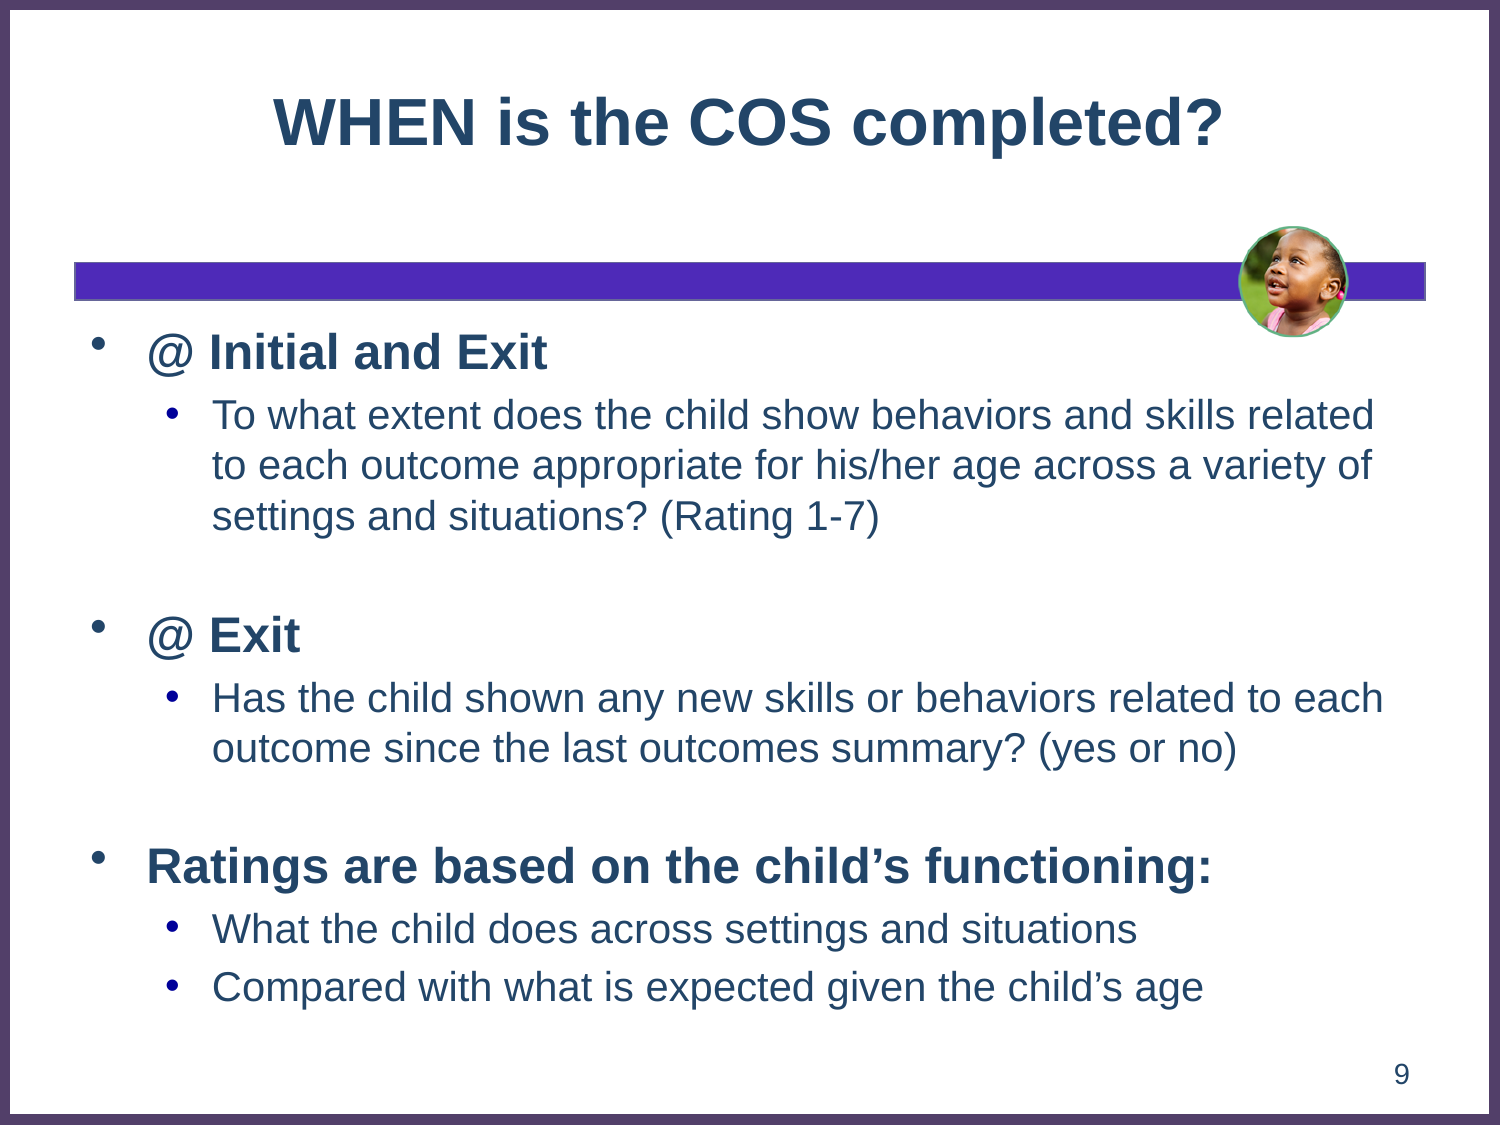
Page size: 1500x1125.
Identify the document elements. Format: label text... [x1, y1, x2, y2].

title WHEN is the COS completed? [87, 24, 1413, 213]
list @ Initial and Exit To what extent does the child show behaviors and skills related to each outcome appropriate for his/her age across a variety of settings and situations? (Rating 1-7) @ Exit Has the child shown any new skills or behaviors related to each outcome since the last outcomes summary? (yes or no) Ratings are based on the child’s functioning: What the child does across settings and situations Compared with what is expected given the child’s age [74, 312, 1426, 1038]
picture [1237, 224, 1350, 312]
slide_number 9 [1074, 1042, 1425, 1103]
